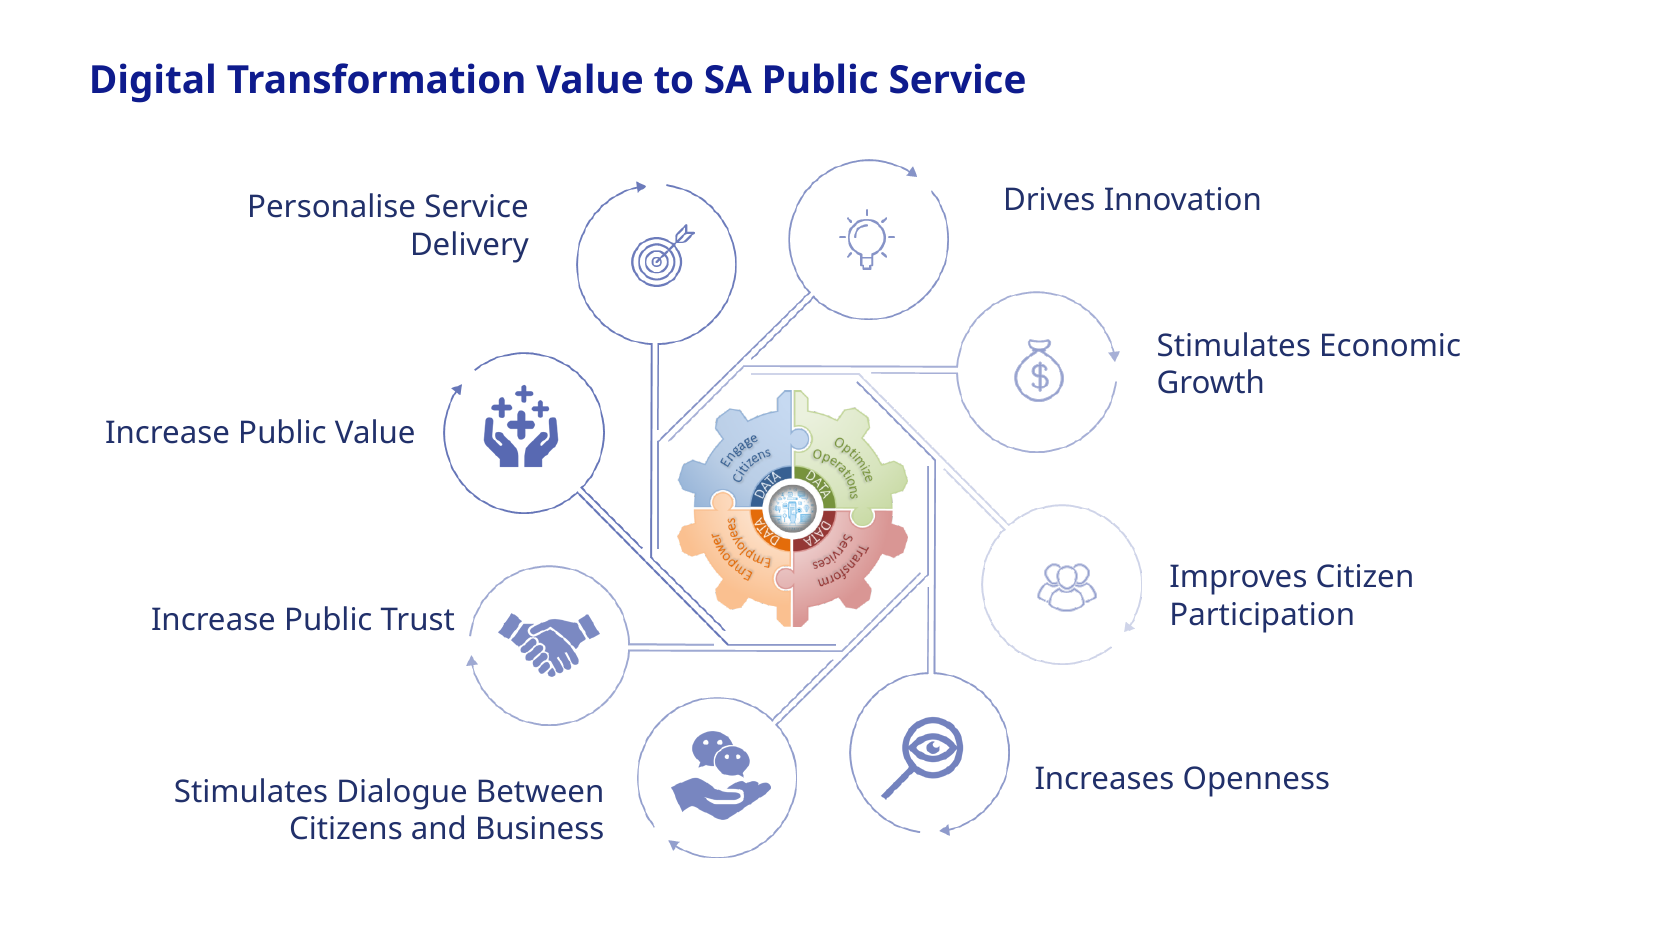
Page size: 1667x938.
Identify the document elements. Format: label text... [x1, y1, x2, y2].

text_box Drives Innovation [1142, 171, 1321, 224]
text_box Personalise Service Delivery [211, 179, 443, 269]
text_box Stimulates Economic Growth [1142, 317, 1512, 408]
text_box Increases Openness [1142, 750, 1400, 803]
text_box Stimulates Dialogue Between Citizens and Business [121, 763, 443, 853]
text_box Increase Public Trust [97, 592, 443, 645]
text_box Improves Citizen Participation [1154, 549, 1488, 639]
title Digital Transformation Value to SA Public Service [73, 48, 1512, 221]
picture [443, 159, 1142, 858]
text_box Increase Public Value [29, 404, 431, 457]
